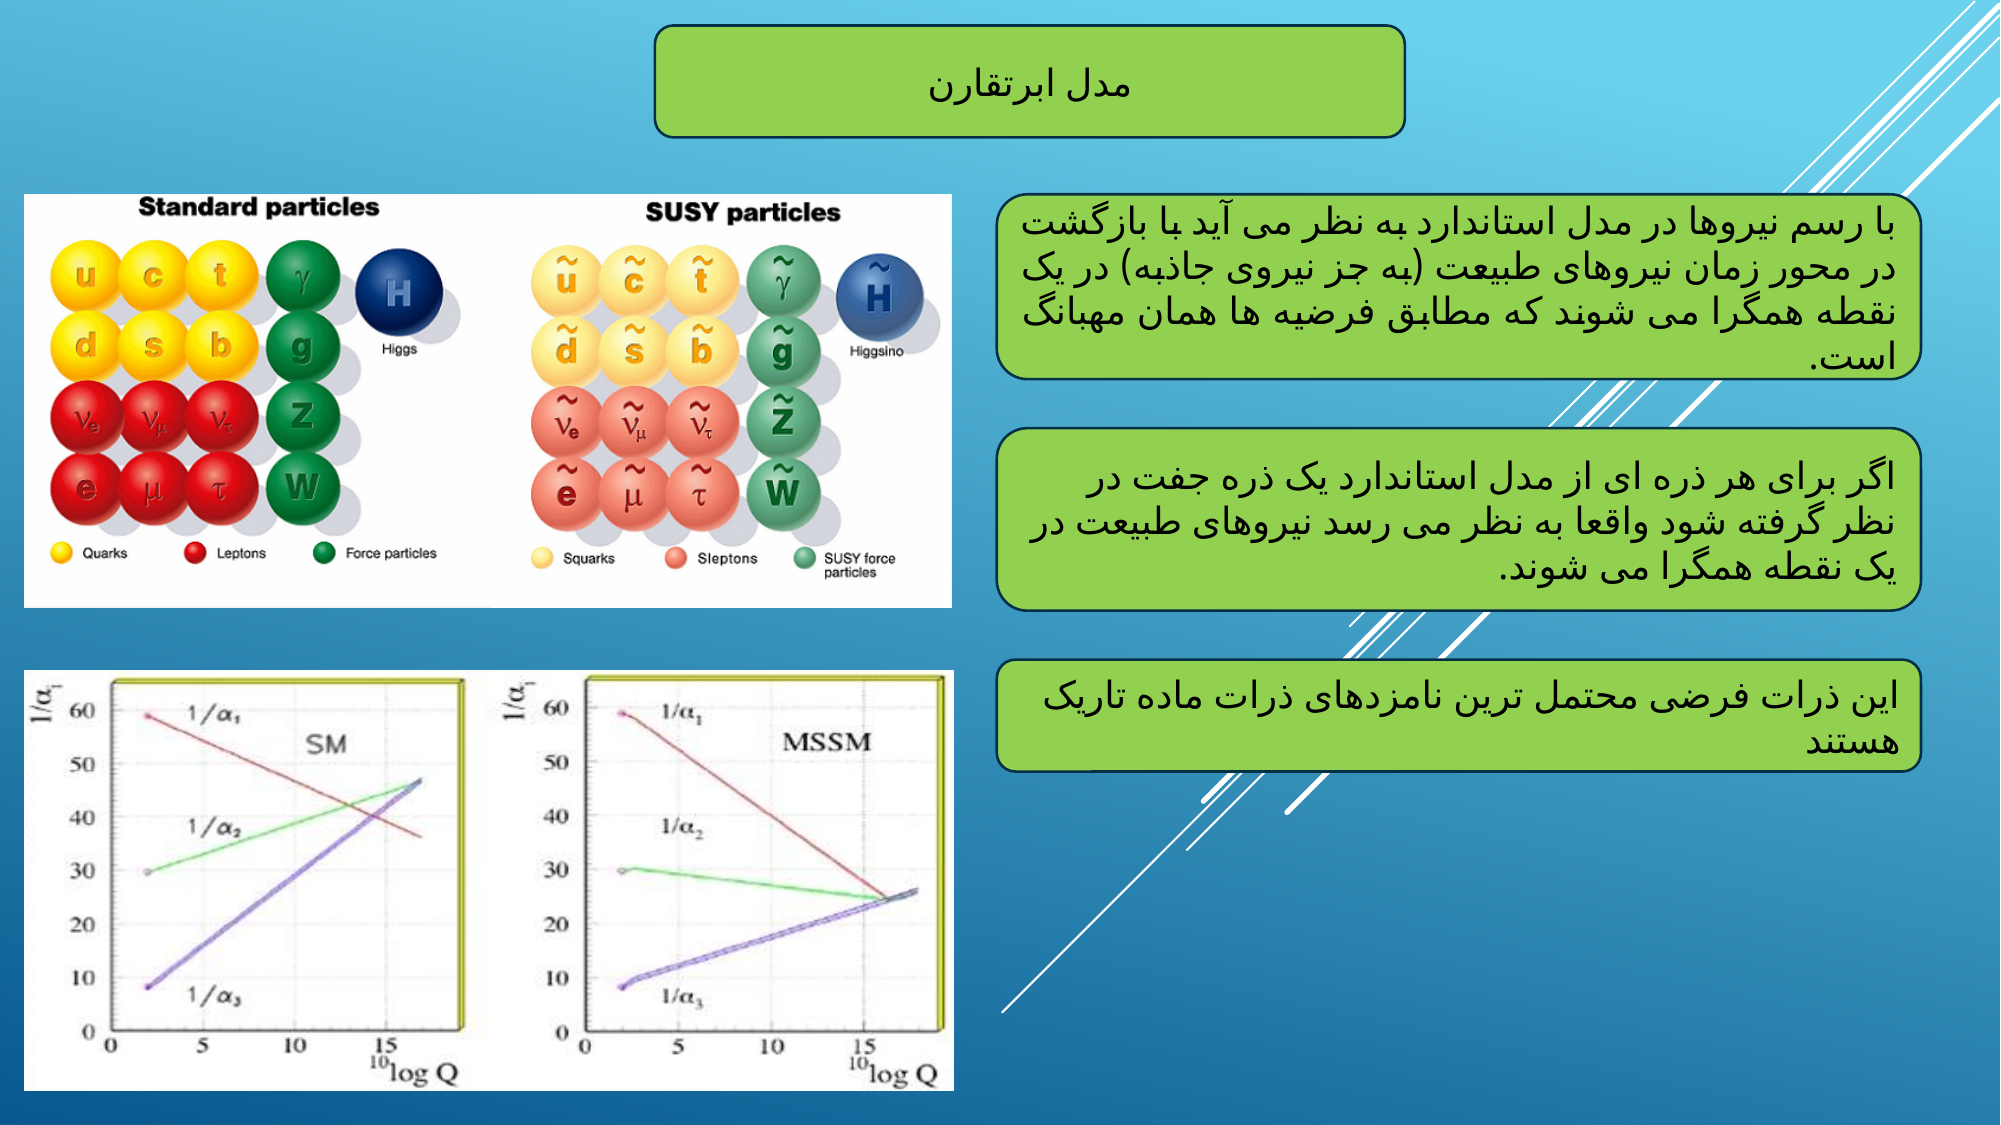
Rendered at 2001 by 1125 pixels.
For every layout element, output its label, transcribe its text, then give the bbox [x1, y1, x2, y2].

text_box مدل ابرتقارن [653, 24, 1407, 139]
picture [24, 670, 954, 1092]
text_box این ذرات فرضی محتمل ترین نامزدهای ذرات ماده تاریک هستند [995, 658, 1923, 773]
text_box با رسم نیروها در مدل استاندارد به نظر می آید با بازگشت در محور زمان نیروهای طبیعت (به جز نیروی جاذبه) در یک نقطه همگرا می شوند که مطابق فرضیه ها همان مهبانگ است. [995, 192, 1923, 381]
text_box اگر برای هر ذره ای از مدل استاندارد یک ذره جفت در نظر گرفته شود واقعا به نظر می رسد نیروهای طبیعت در یک نقطه همگرا می شوند. [995, 426, 1923, 612]
picture [24, 193, 953, 608]
